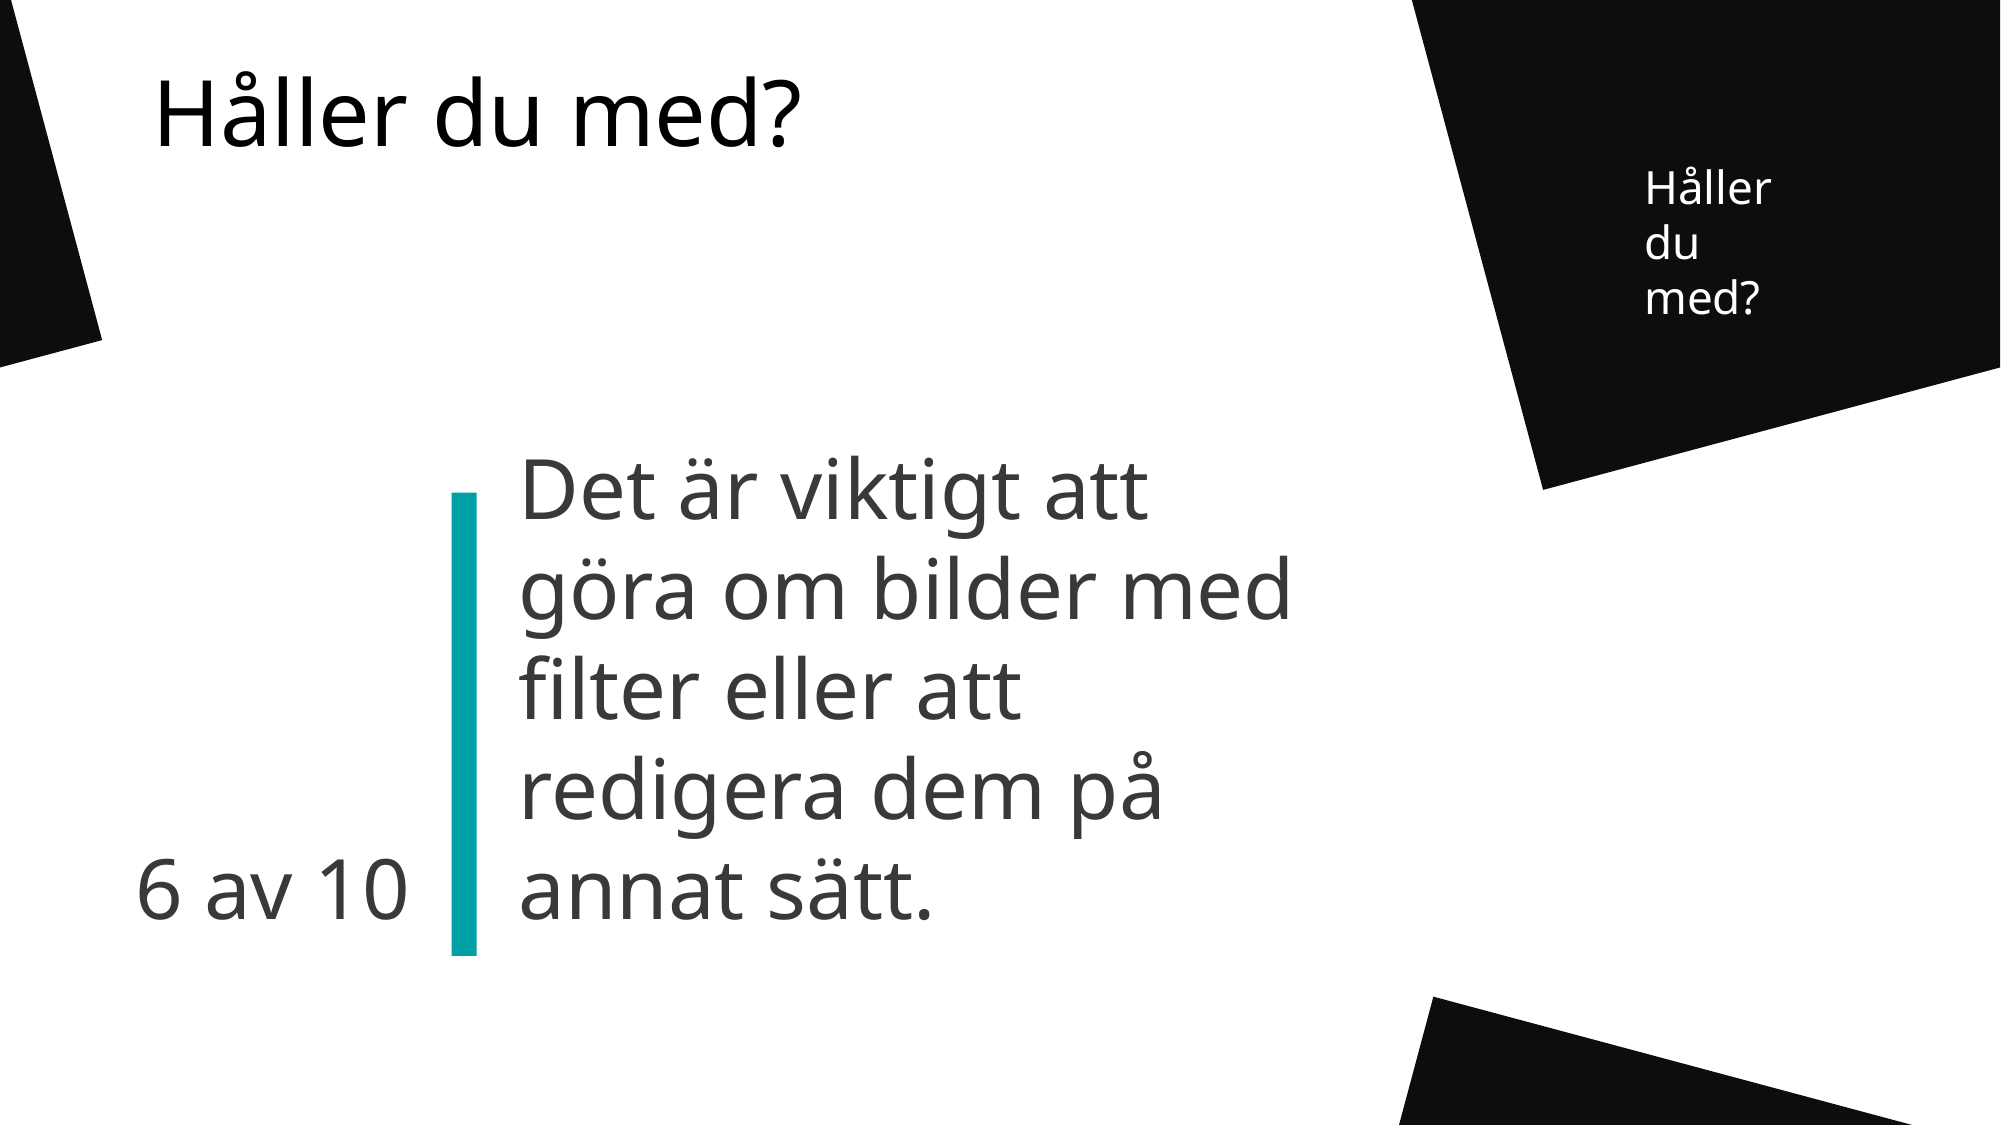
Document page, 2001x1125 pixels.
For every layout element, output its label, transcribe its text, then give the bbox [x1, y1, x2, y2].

title Håller du med? [1335, 59, 1863, 278]
text_box Det är viktigt att göra om bilder med filter eller att redigera dem på annat sätt. [518, 0, 1335, 1125]
text_box 6 av 10 [0, 0, 410, 1125]
title Håller du med? [410, 59, 518, 278]
text_box [451, 491, 478, 957]
